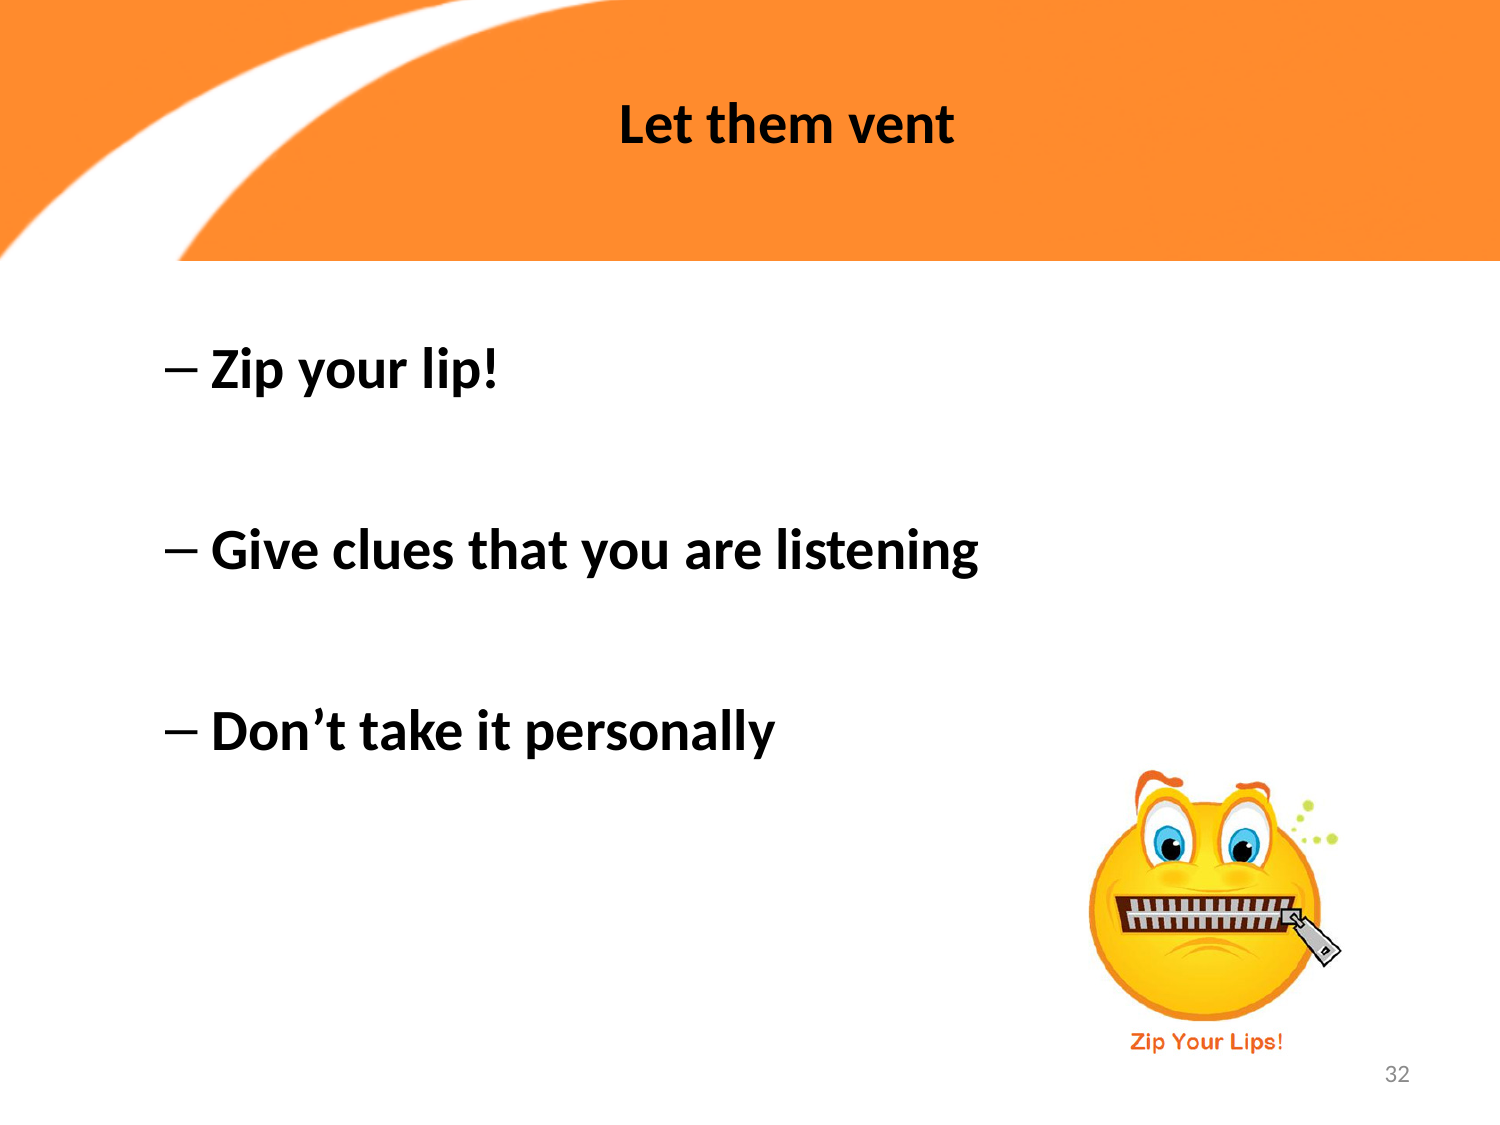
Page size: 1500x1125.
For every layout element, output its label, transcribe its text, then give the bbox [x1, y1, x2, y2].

list Let them vent Zip your lip! Give clues that you are listening Don’t take it personally [75, 271, 1425, 1047]
picture [0, 0, 1500, 262]
slide_number 32 [1074, 1042, 1425, 1103]
picture [1080, 763, 1349, 1061]
